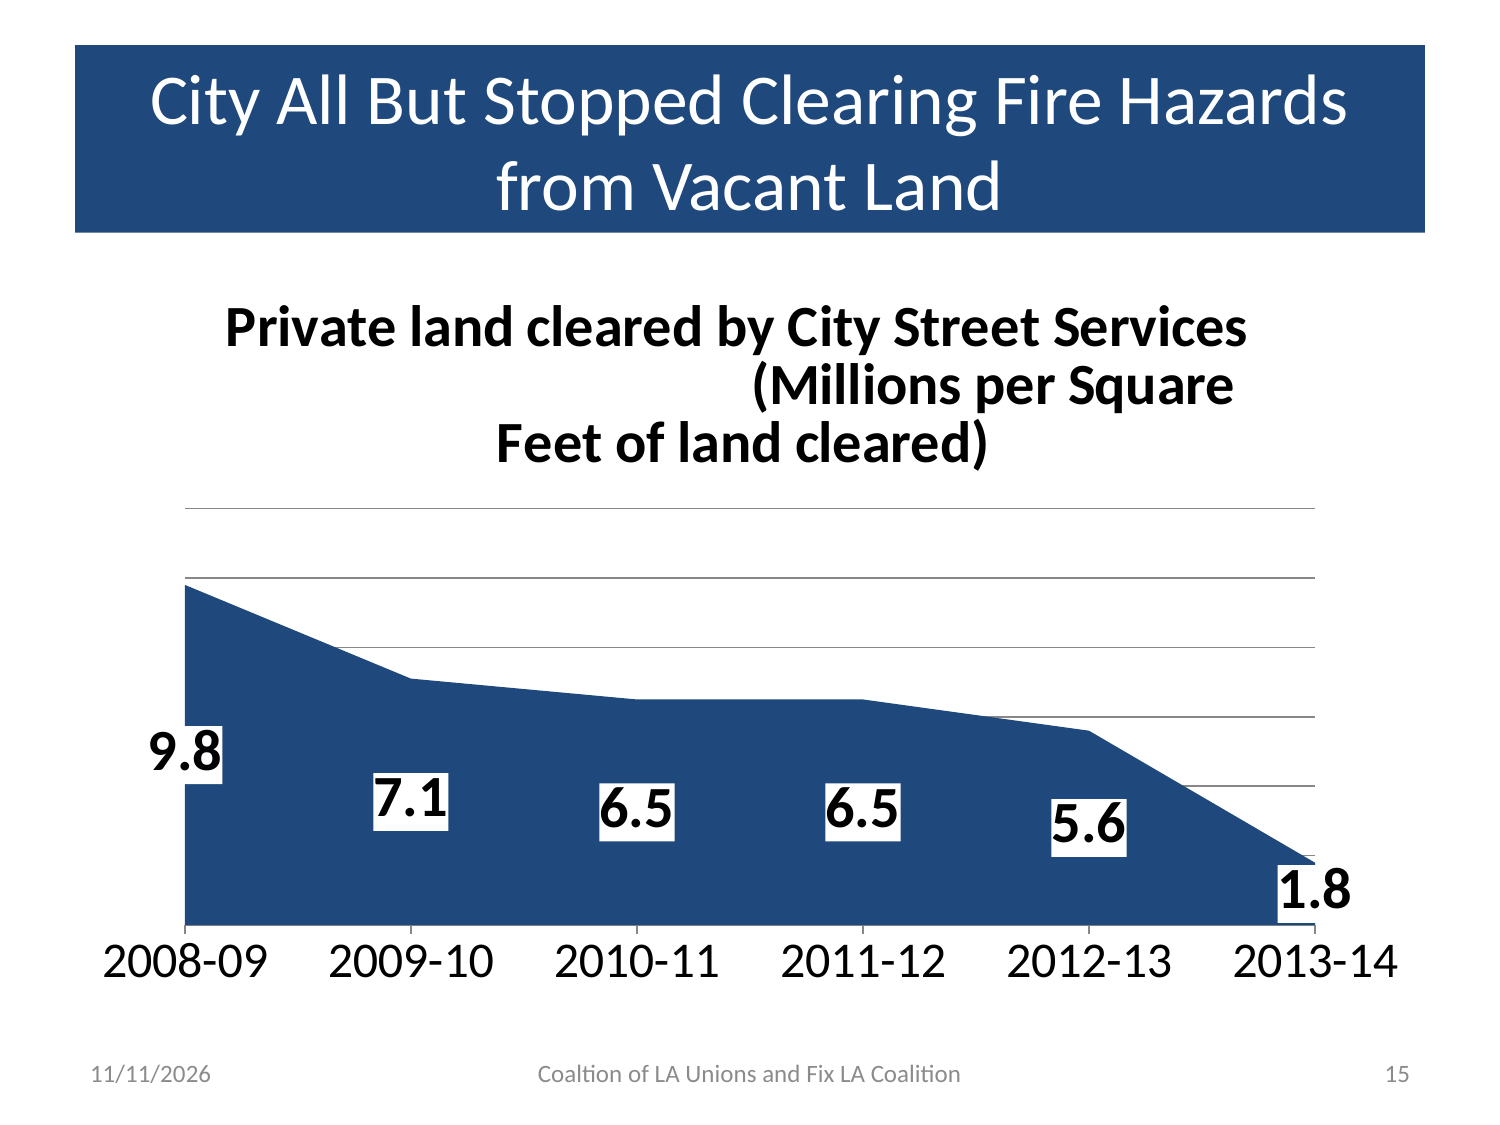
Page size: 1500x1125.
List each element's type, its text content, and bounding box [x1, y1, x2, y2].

slide_number 15 [1074, 1042, 1425, 1103]
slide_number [75, 1042, 425, 1103]
title City All But Stopped Clearing Fire Hazards from Vacant Land [75, 45, 1425, 233]
chart [74, 262, 1426, 1006]
footer Coaltion of LA Unions and Fix LA Coalition [512, 1042, 988, 1103]
